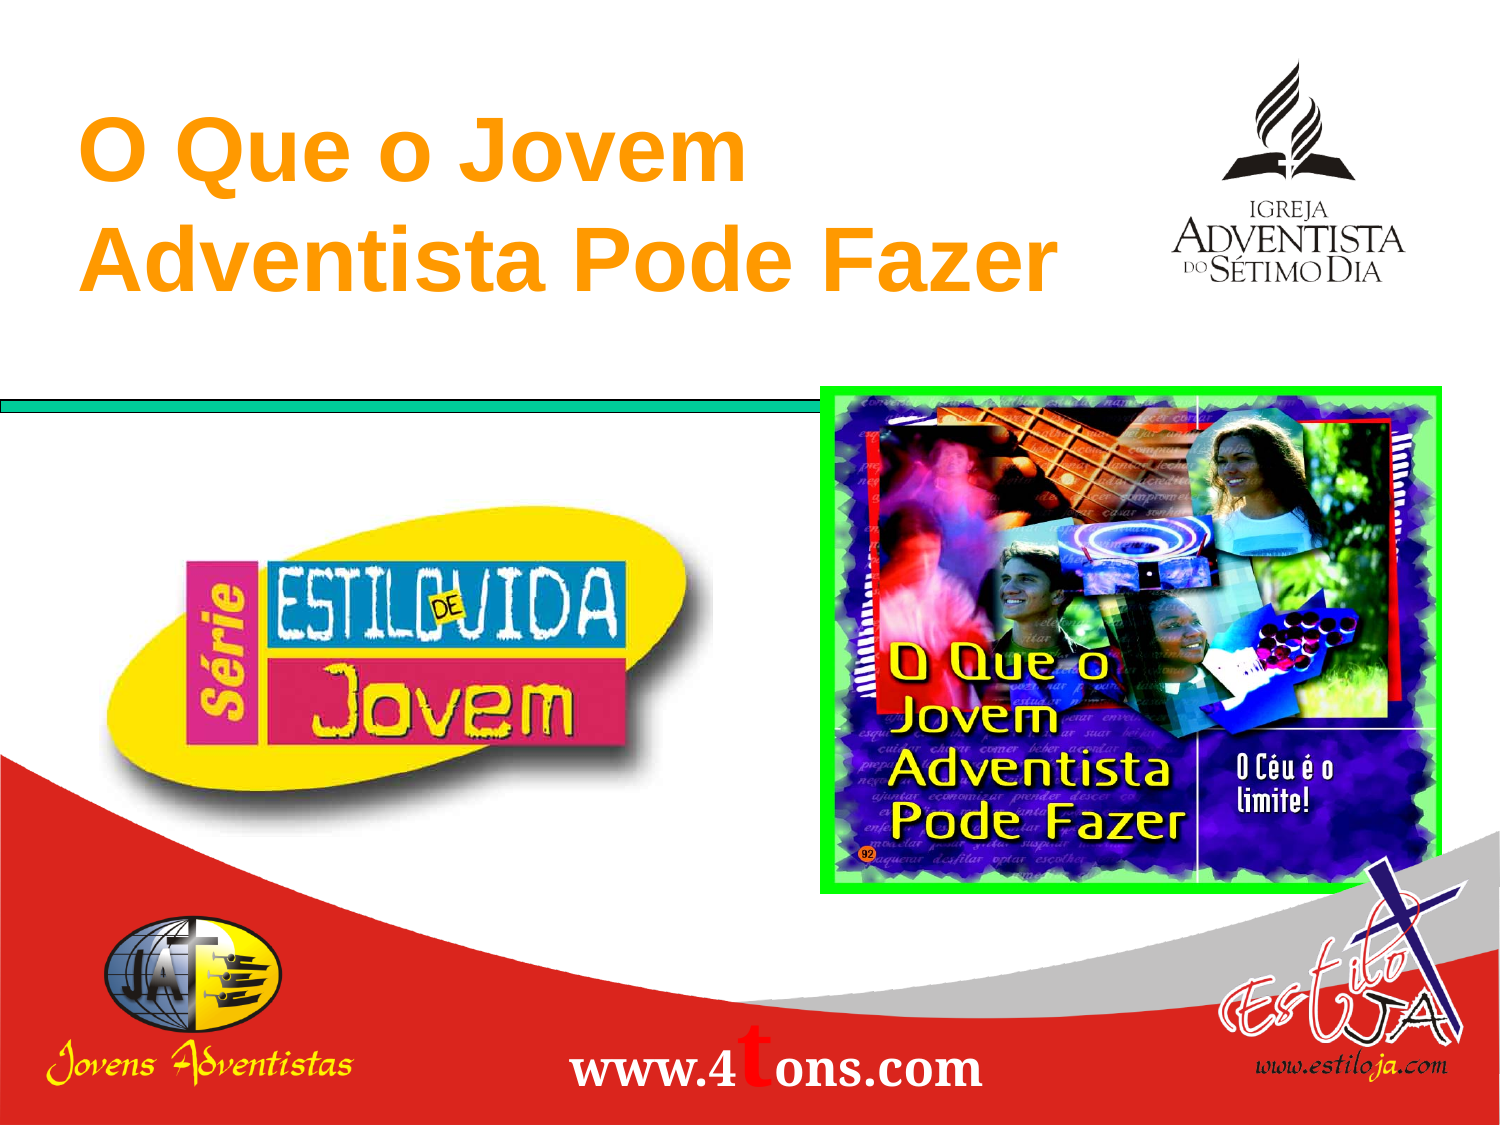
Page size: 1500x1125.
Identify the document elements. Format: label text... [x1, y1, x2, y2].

picture [0, 386, 1500, 1125]
text_box [0, 399, 815, 413]
picture [1171, 58, 1406, 283]
title O Que o Jovem Adventista Pode Fazer [62, 75, 1338, 325]
